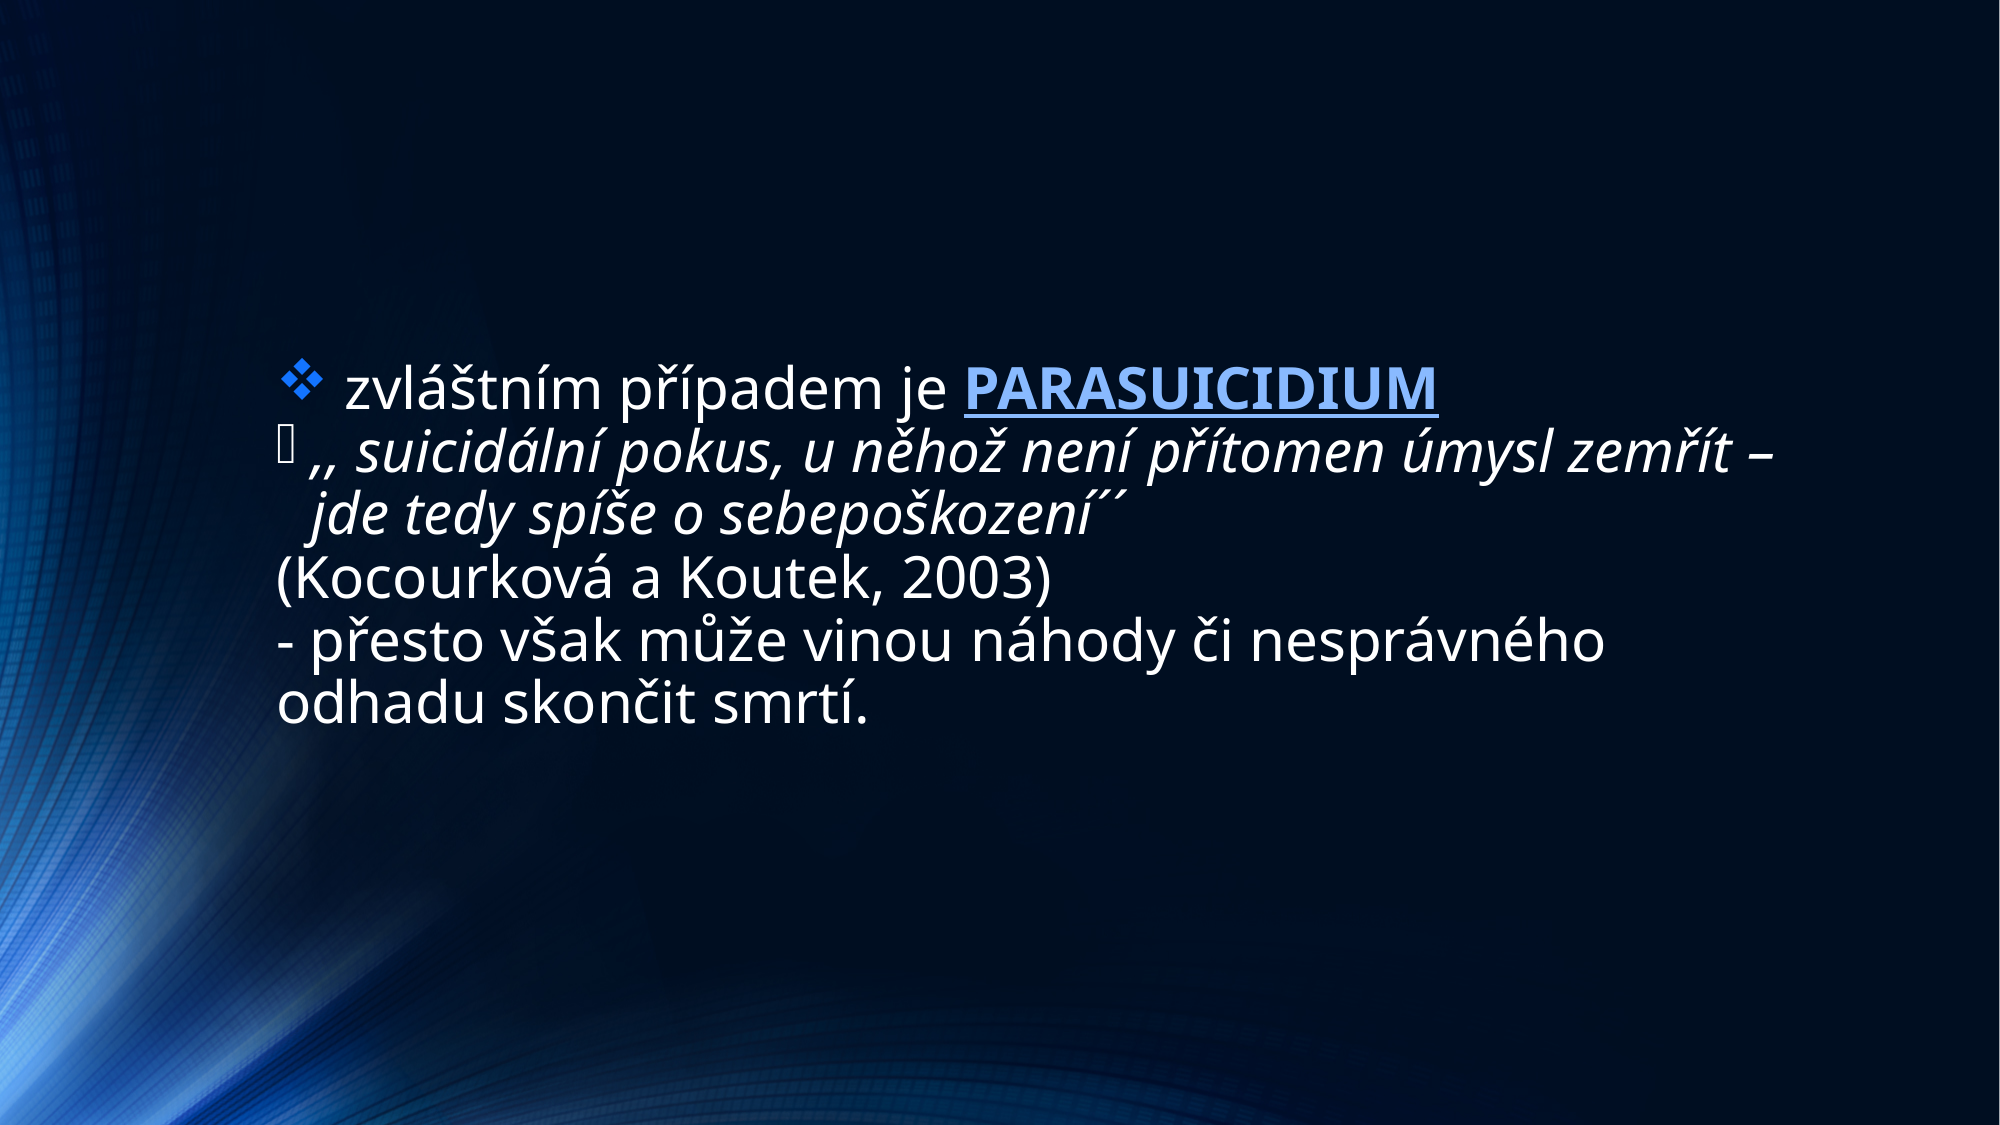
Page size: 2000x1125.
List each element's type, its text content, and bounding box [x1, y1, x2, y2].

text_box zvláštním případem je PARASUICIDIUM ,, suicidální pokus, u něhož není přítomen úmysl zemřít – jde tedy spíše o sebepoškození´´ (Kocourková a Koutek, 2003) - přesto však může vinou náhody či nesprávného odhadu skončit smrtí. [261, 351, 1820, 744]
picture [0, 0, 2000, 1125]
